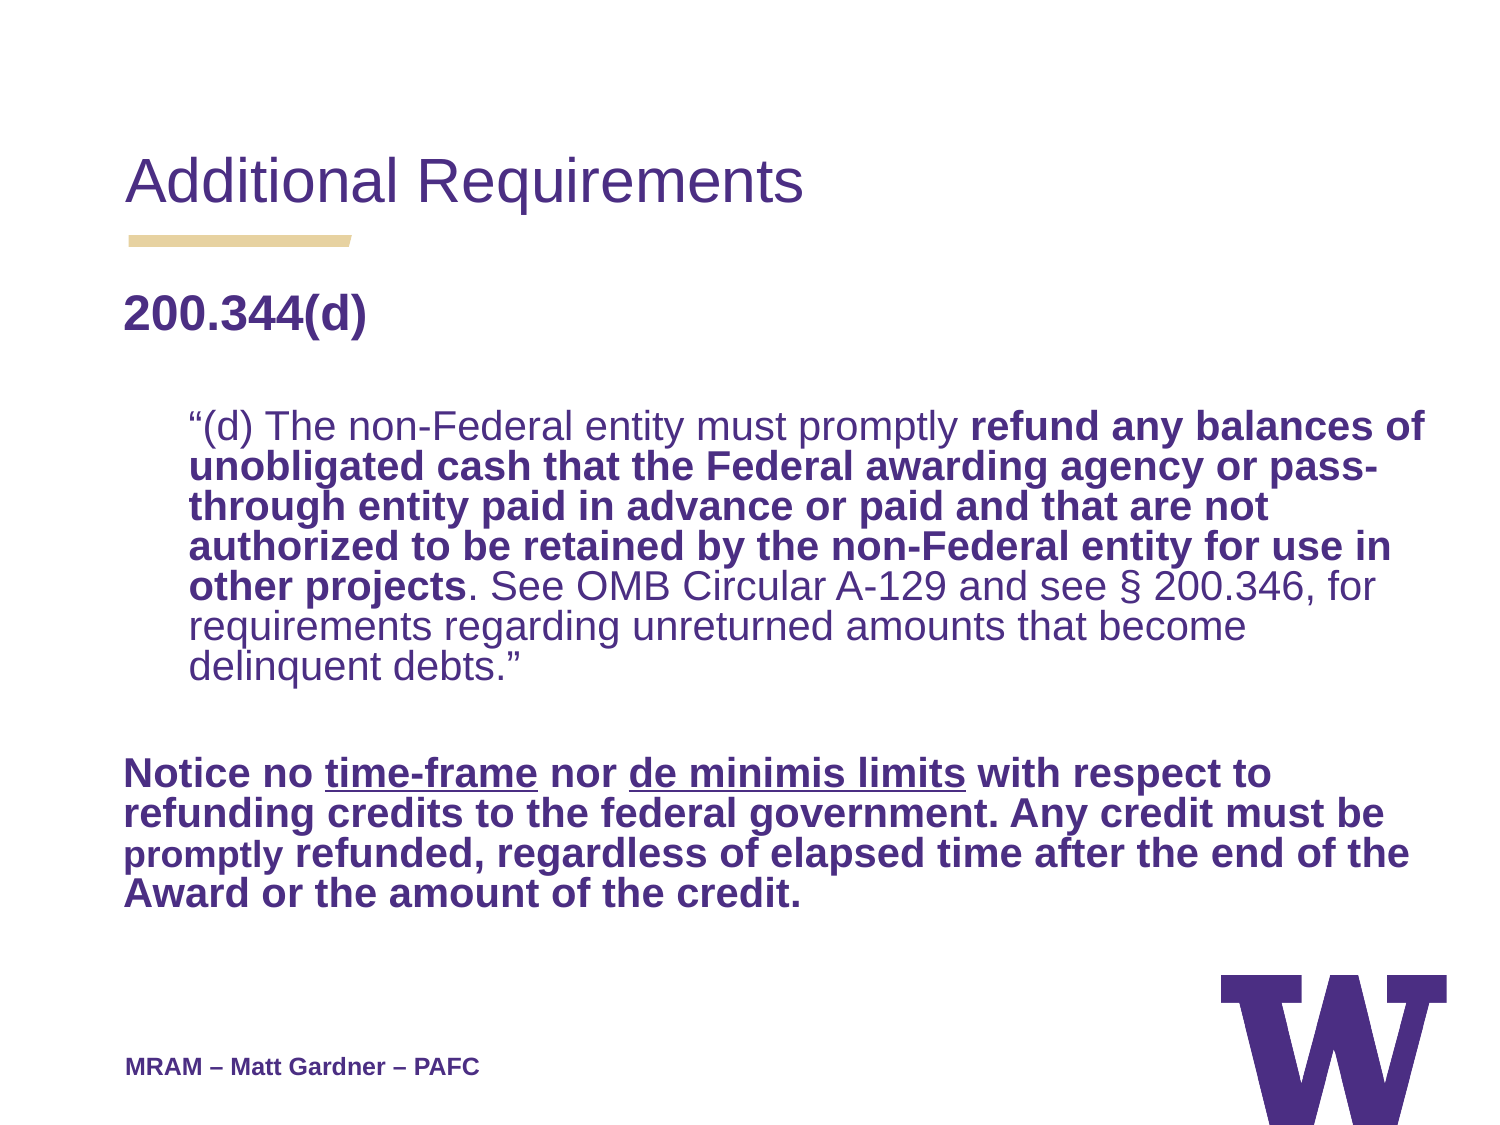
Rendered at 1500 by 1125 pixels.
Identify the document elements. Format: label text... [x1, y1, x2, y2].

picture [128, 235, 352, 247]
text_box MRAM – Matt Gardner – PAFC [110, 1033, 1297, 1088]
list Additional Requirements [110, 60, 1453, 224]
picture [1221, 975, 1447, 1125]
list 200.344(d) “(d) The non-Federal entity must promptly refund any balances of unobligated cash that the Federal awarding agency or pass-through entity paid in advance or paid and that are not authorized to be retained by the non-Federal entity for use in other projects. See OMB Circular A-129 and see § 200.346, for requirements regarding unreturned amounts that become delinquent debts.” Notice no time-frame nor de minimis limits with respect to refunding credits to the federal government. Any credit must be promptly refunded, regardless of elapsed time after the end of the Award or the amount of the credit. [108, 284, 1453, 944]
